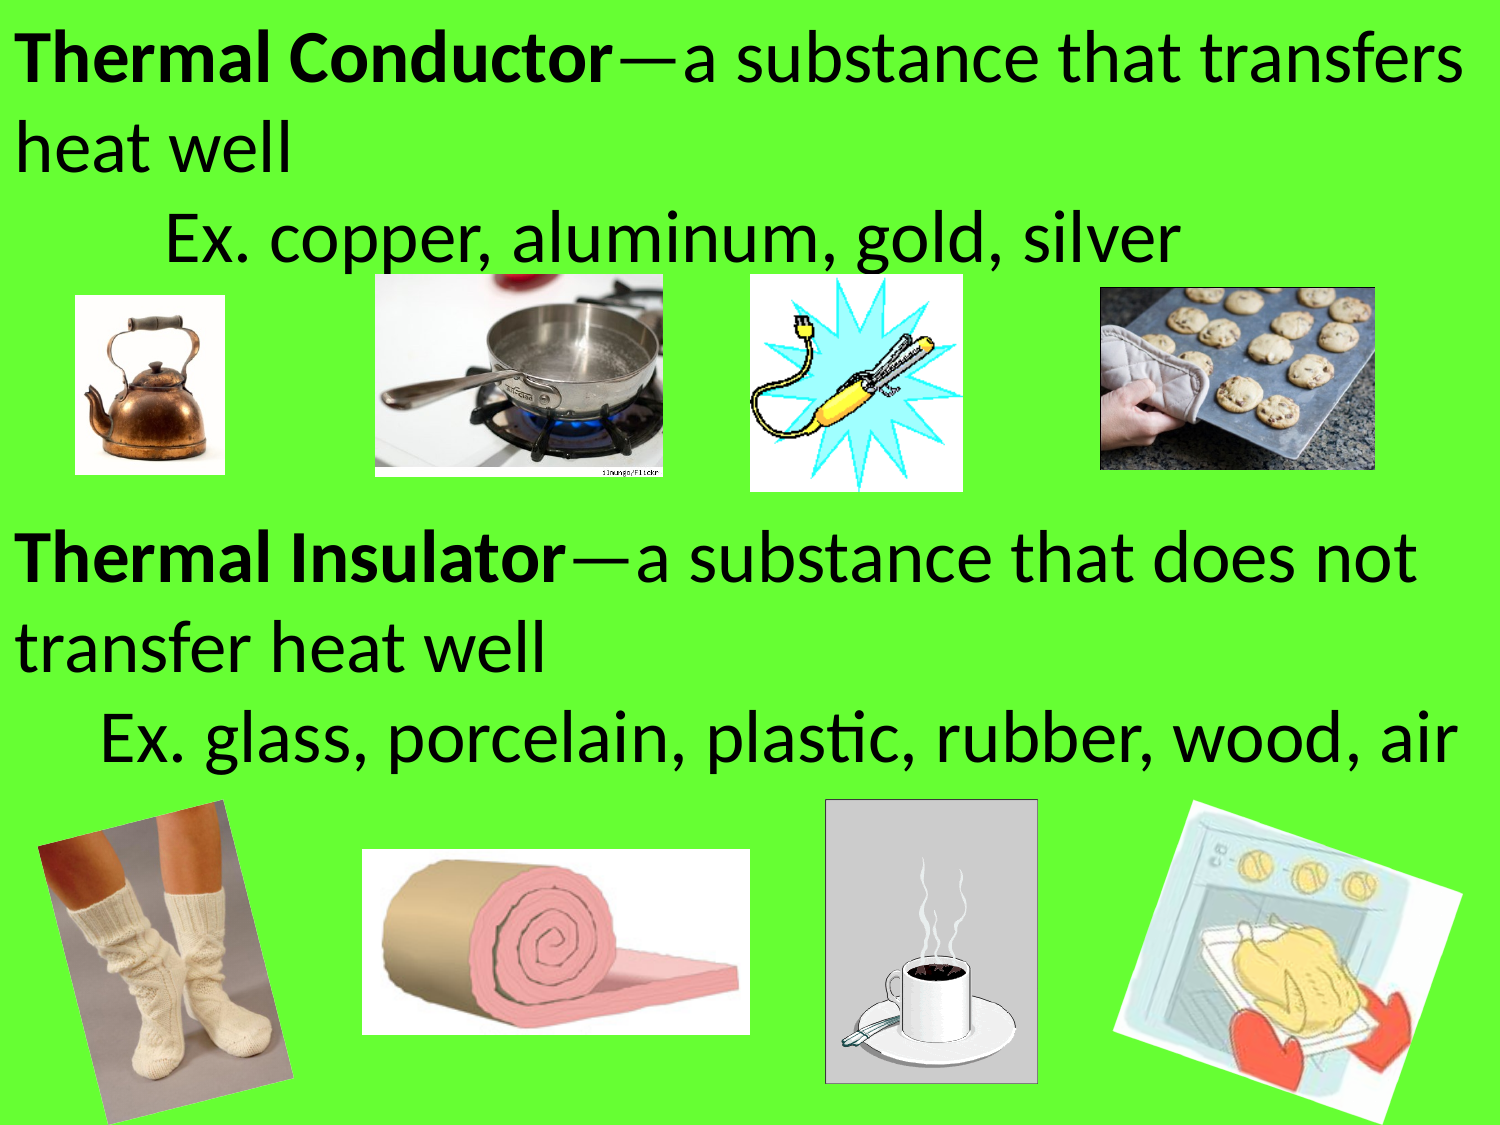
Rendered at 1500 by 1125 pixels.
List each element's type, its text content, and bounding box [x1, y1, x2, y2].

picture [38, 800, 293, 1124]
picture [824, 799, 1038, 1084]
picture [749, 274, 963, 492]
picture [74, 295, 226, 476]
picture [374, 274, 663, 477]
text_box Thermal Conductor—a substance that transfers heat well Ex. copper, aluminum, gold, silver Thermal Insulator—a substance that does not transfer heat well Ex. glass, porcelain, plastic, rubber, wood, air [0, 0, 1500, 785]
picture [362, 849, 751, 1035]
picture [1114, 801, 1462, 1124]
picture [1099, 287, 1376, 471]
